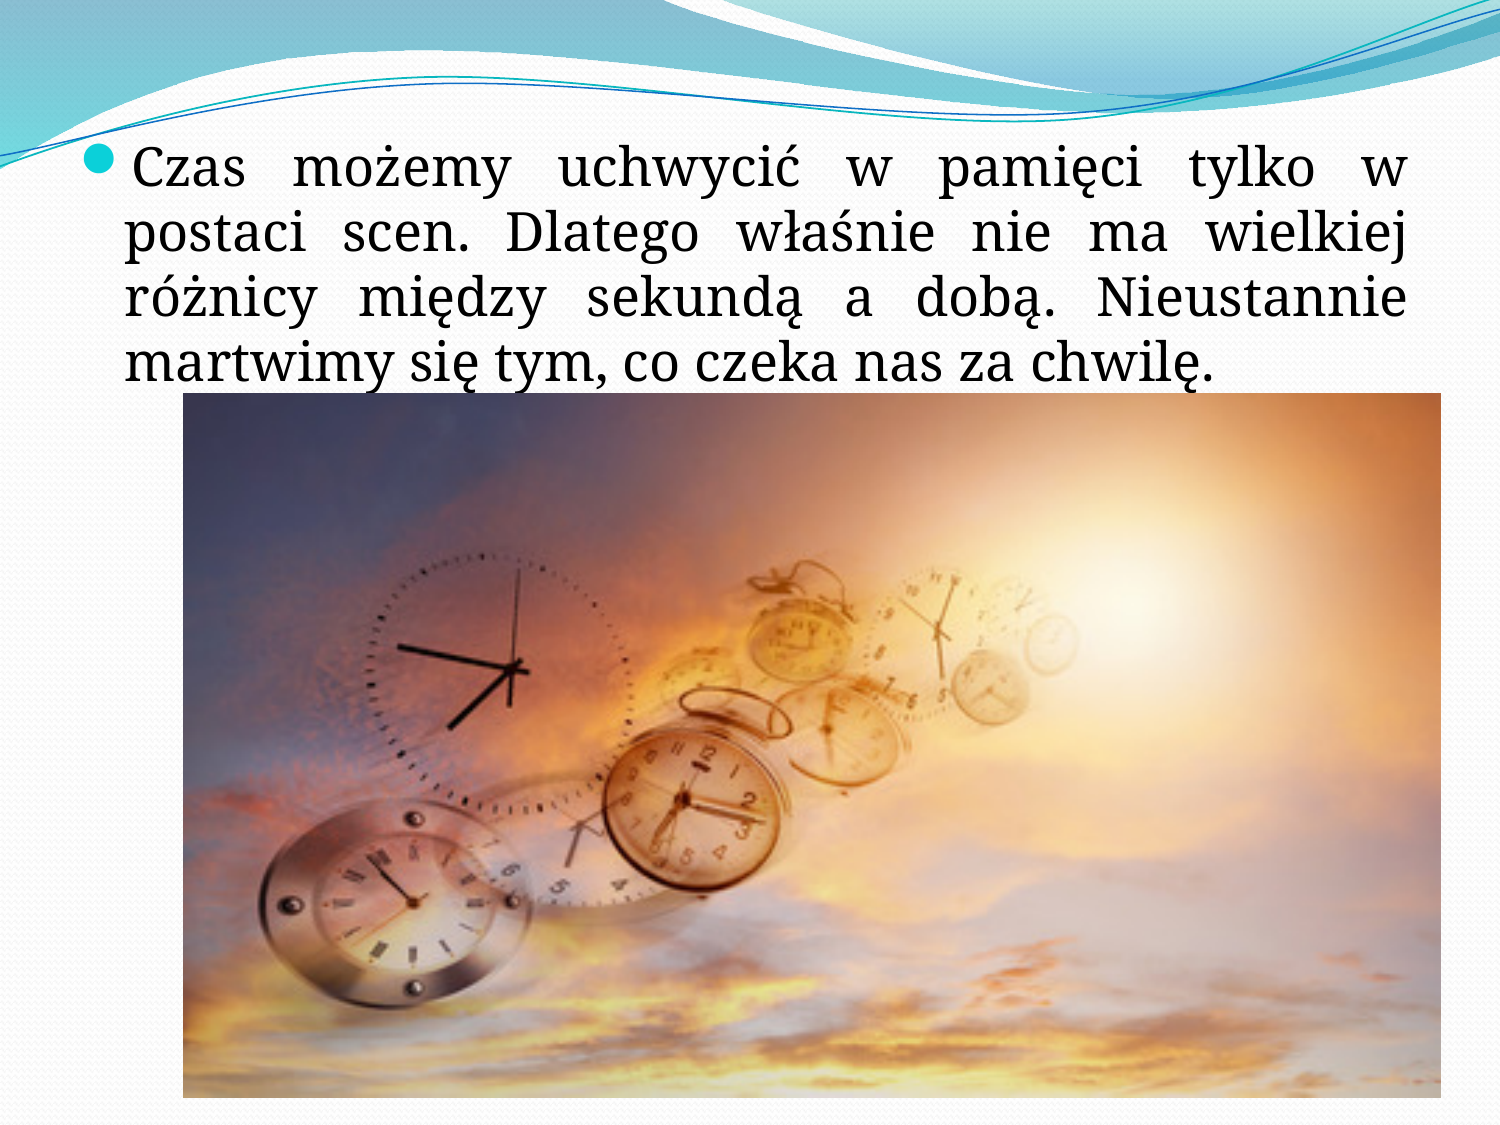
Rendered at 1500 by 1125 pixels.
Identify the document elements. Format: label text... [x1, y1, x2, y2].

list Czas możemy uchwycić w pamięci tylko w postaci scen. Dlatego właśnie nie ma wielkiej różnicy między sekundą a dobą. Nieustannie martwimy się tym, co czeka nas za chwilę. [64, 125, 1425, 1038]
picture [182, 393, 1441, 1099]
